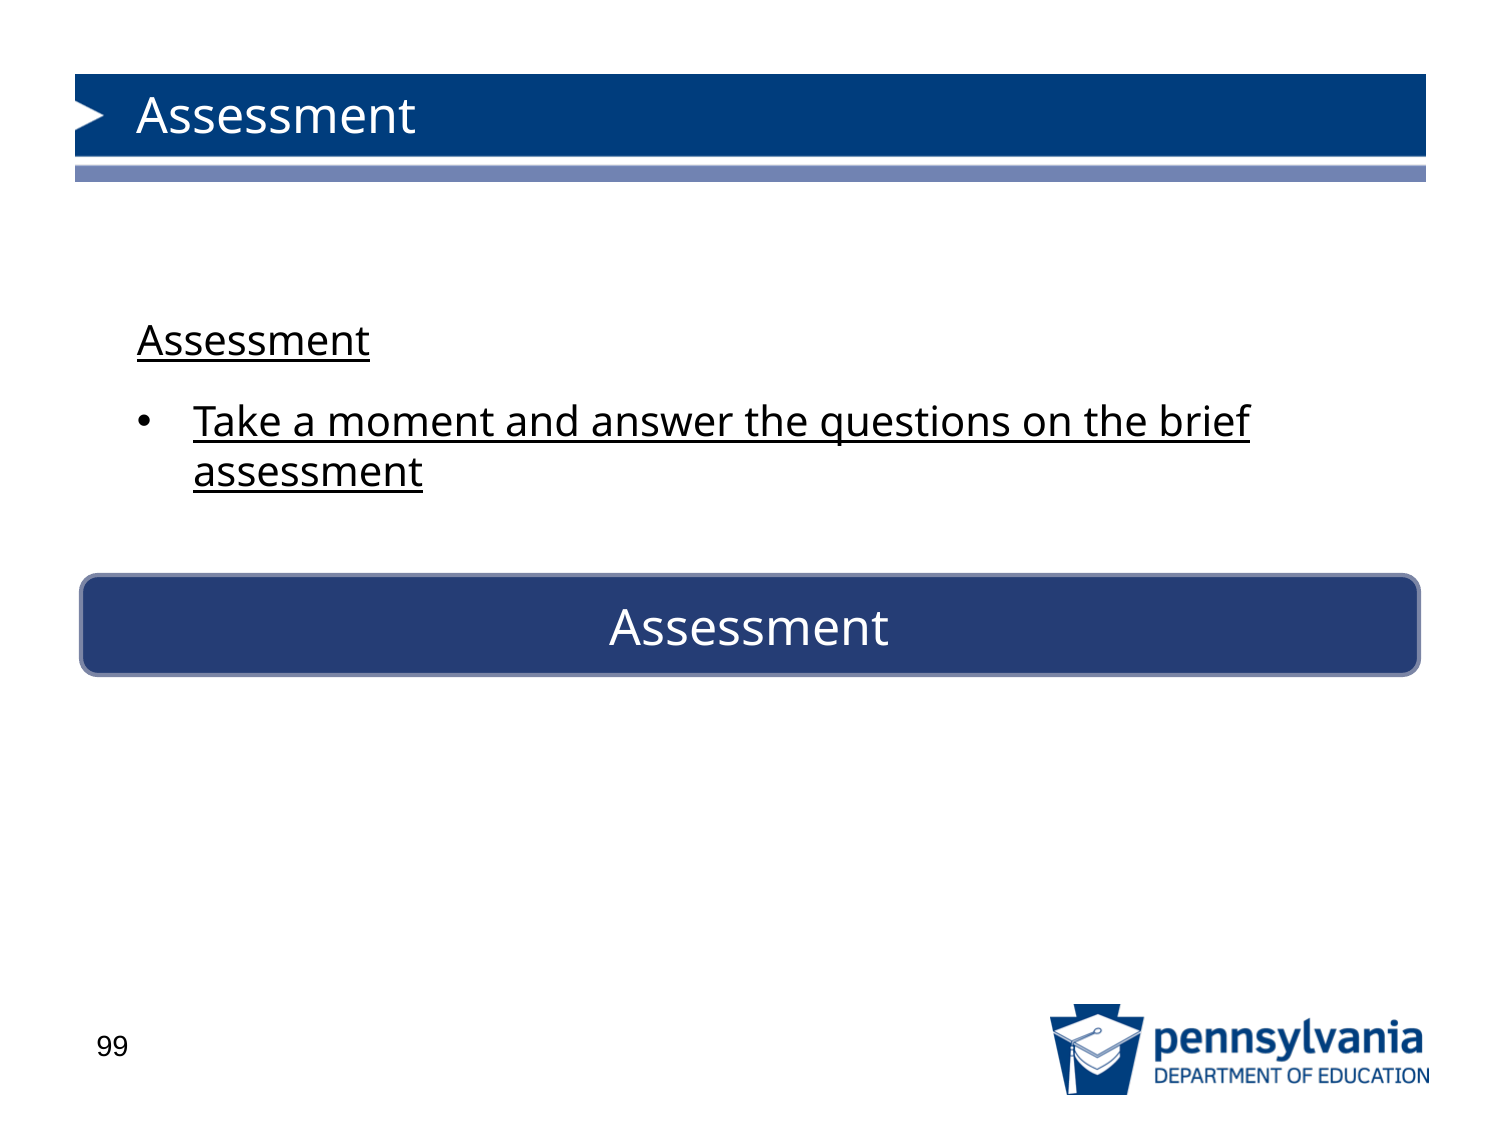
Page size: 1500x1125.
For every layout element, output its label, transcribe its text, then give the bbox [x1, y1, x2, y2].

picture [75, 74, 1426, 182]
title Assessment [121, 75, 1413, 152]
picture [1050, 1004, 1429, 1095]
list Assessment Take a moment and answer the questions on the brief assessment [75, 224, 1425, 960]
slide_number 99 [75, 1020, 150, 1095]
text_box Assessment [78, 572, 1422, 678]
